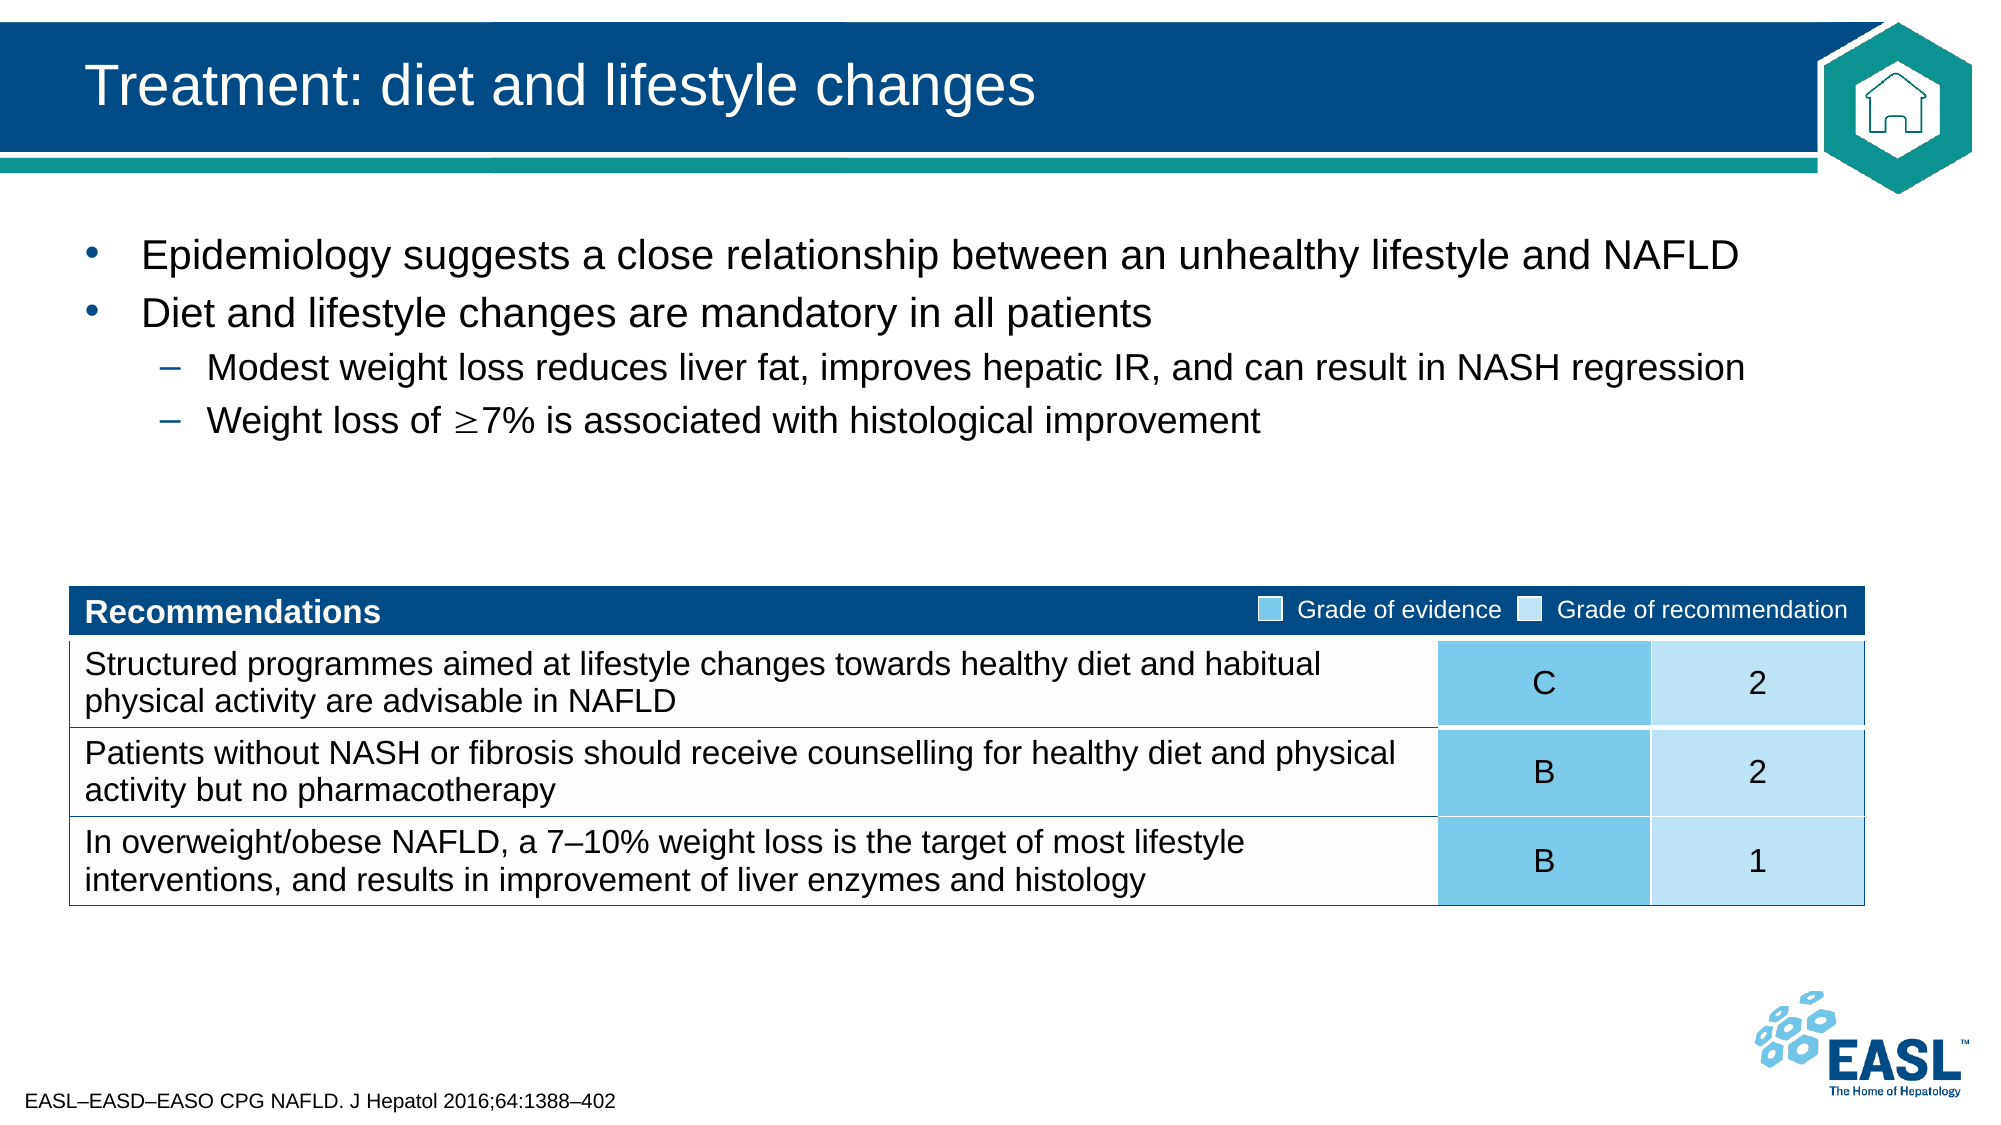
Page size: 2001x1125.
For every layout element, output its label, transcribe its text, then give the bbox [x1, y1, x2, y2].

list EASL–EASD–EASO CPG NAFLD. J Hepatol 2016;64:1388–402 [1, 1062, 1646, 1125]
table_header Recommendations [70, 587, 1255, 635]
table_cell Patients without NASH or fibrosis should receive counselling for healthy diet and physical activity but no pharmacotherapy [70, 728, 1438, 816]
list Epidemiology suggests a close relationship between an unhealthy lifestyle and NAFLD Diet and lifestyle changes are mandatory in all patients Modest weight loss reduces liver fat, improves hepatic IR, and can result in NASH regression Weight loss of 7% is associated with histological improvement [69, 219, 1931, 979]
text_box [1258, 585, 1865, 632]
table_cell C [1438, 641, 1651, 725]
picture [0, 22, 1972, 194]
title Treatment: diet and lifestyle changes [69, 23, 1792, 150]
table_cell Structured programmes aimed at lifestyle changes towards healthy diet and habitual physical activity are advisable in NAFLD [70, 641, 1438, 727]
picture [1750, 987, 1972, 1100]
table_cell B [1438, 730, 1650, 816]
table_cell 2 [1652, 730, 1864, 816]
table_cell In overweight/obese NAFLD, a 7–10% weight loss is the target of most lifestyle interventions, and results in improvement of liver enzymes and histology [70, 817, 1438, 905]
table_cell 2 [1652, 641, 1864, 725]
table_cell B [1438, 817, 1650, 905]
table_cell 1 [1652, 817, 1864, 905]
